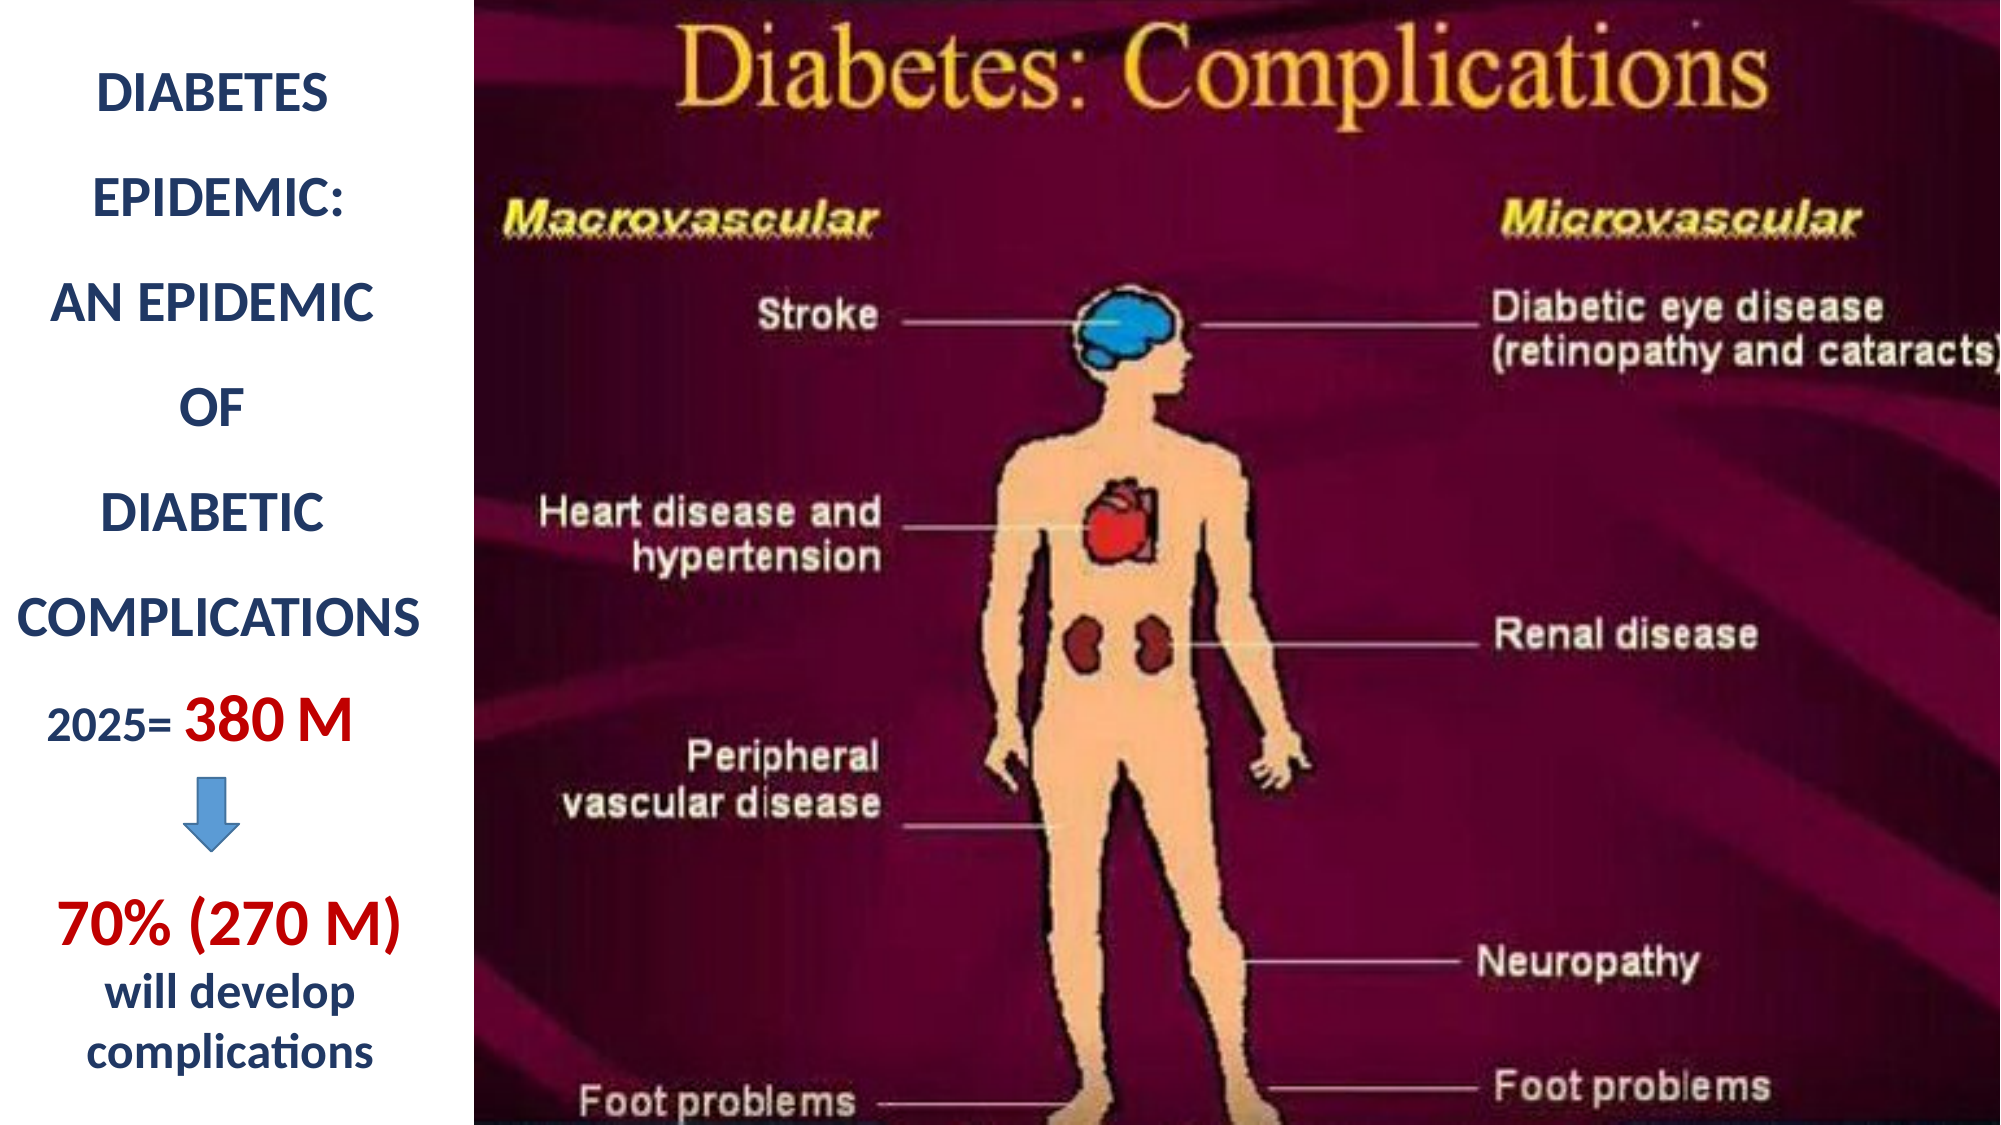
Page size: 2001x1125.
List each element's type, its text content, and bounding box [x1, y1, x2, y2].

text_box 2025= 380 M [26, 671, 399, 758]
text_box 70% (270 M) will develop complications [26, 850, 434, 1107]
text_box DIABETES EPIDEMIC: AN EPIDEMIC OF DIABETIC COMPLICATIONS [2, 10, 436, 656]
picture [474, 0, 2000, 1125]
text_box [182, 776, 241, 853]
